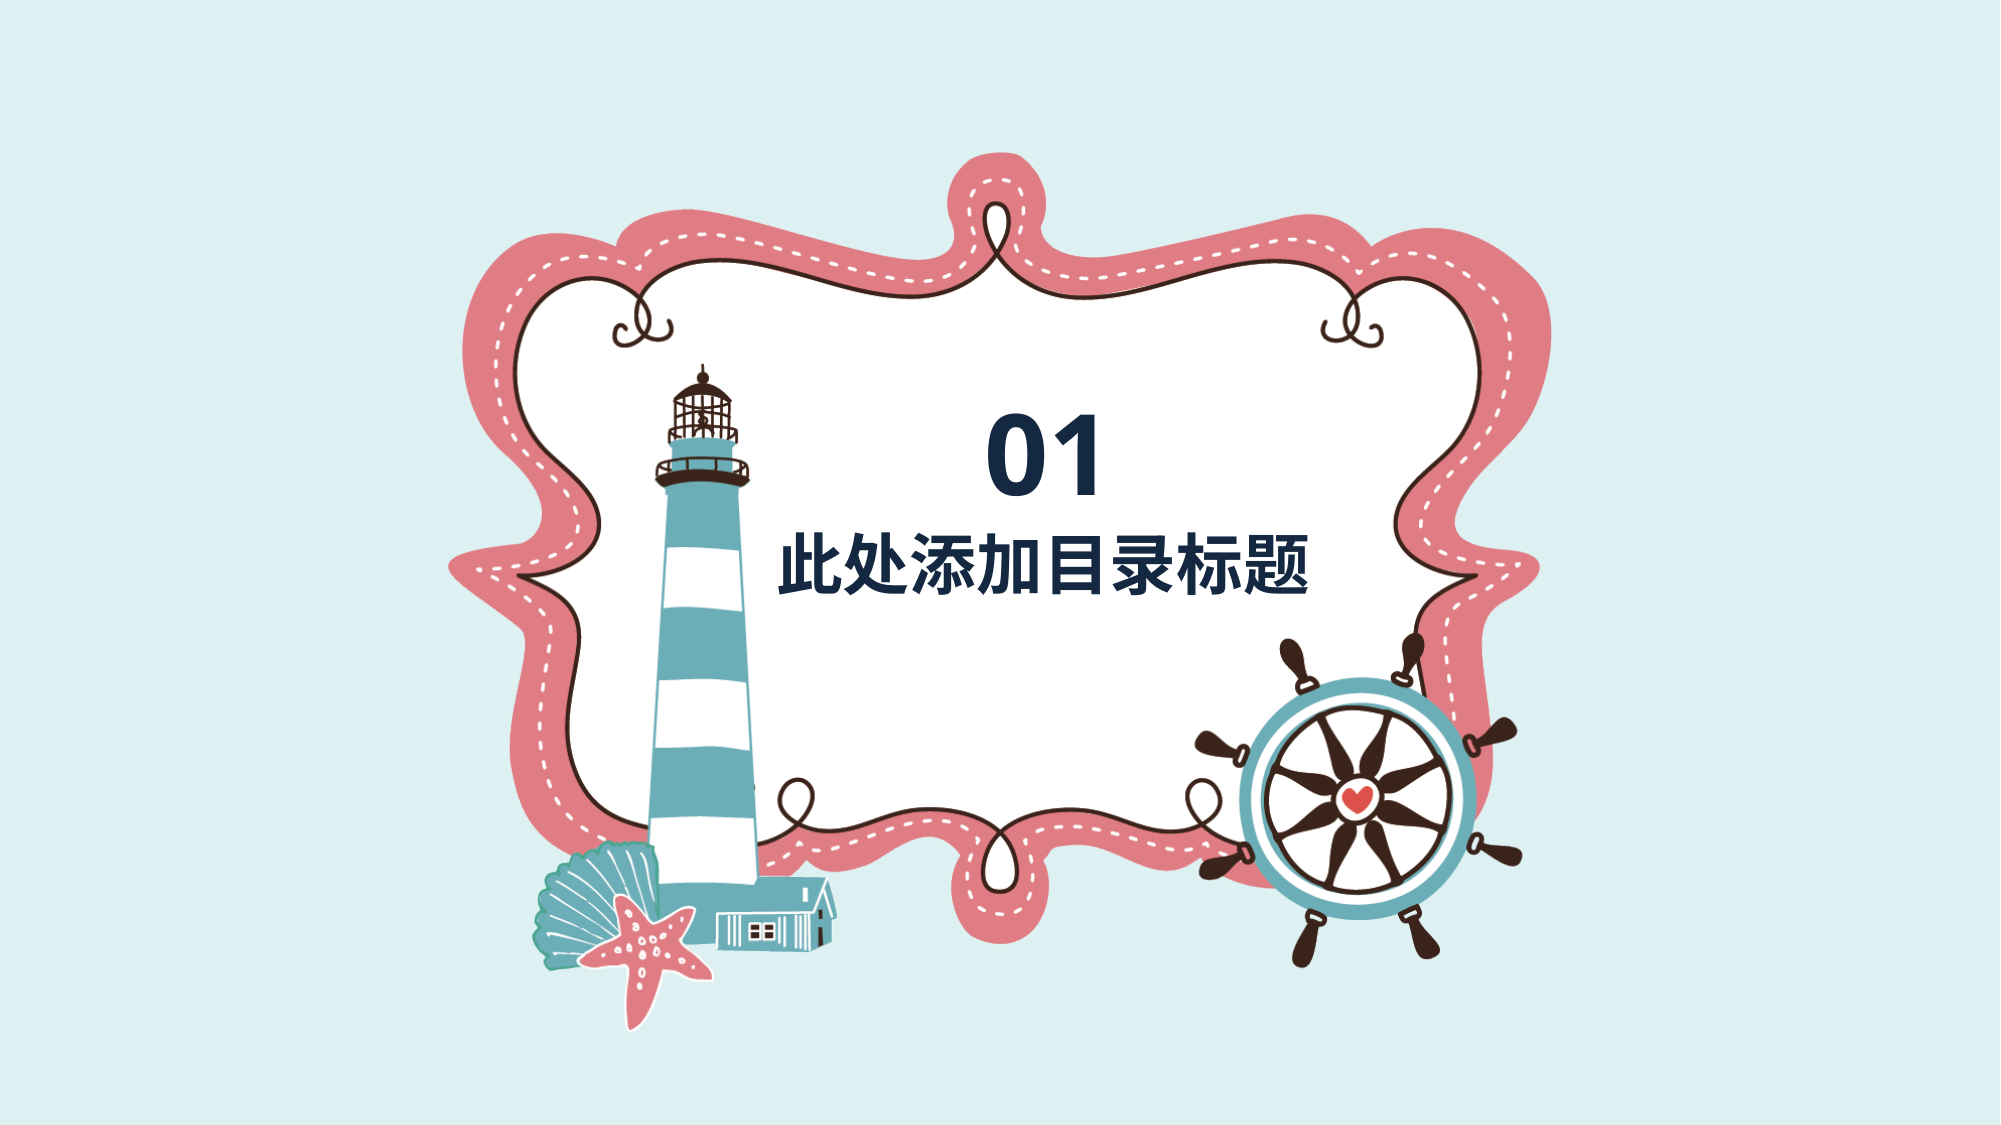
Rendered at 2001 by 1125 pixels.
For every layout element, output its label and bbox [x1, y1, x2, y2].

picture [448, 152, 1552, 1033]
